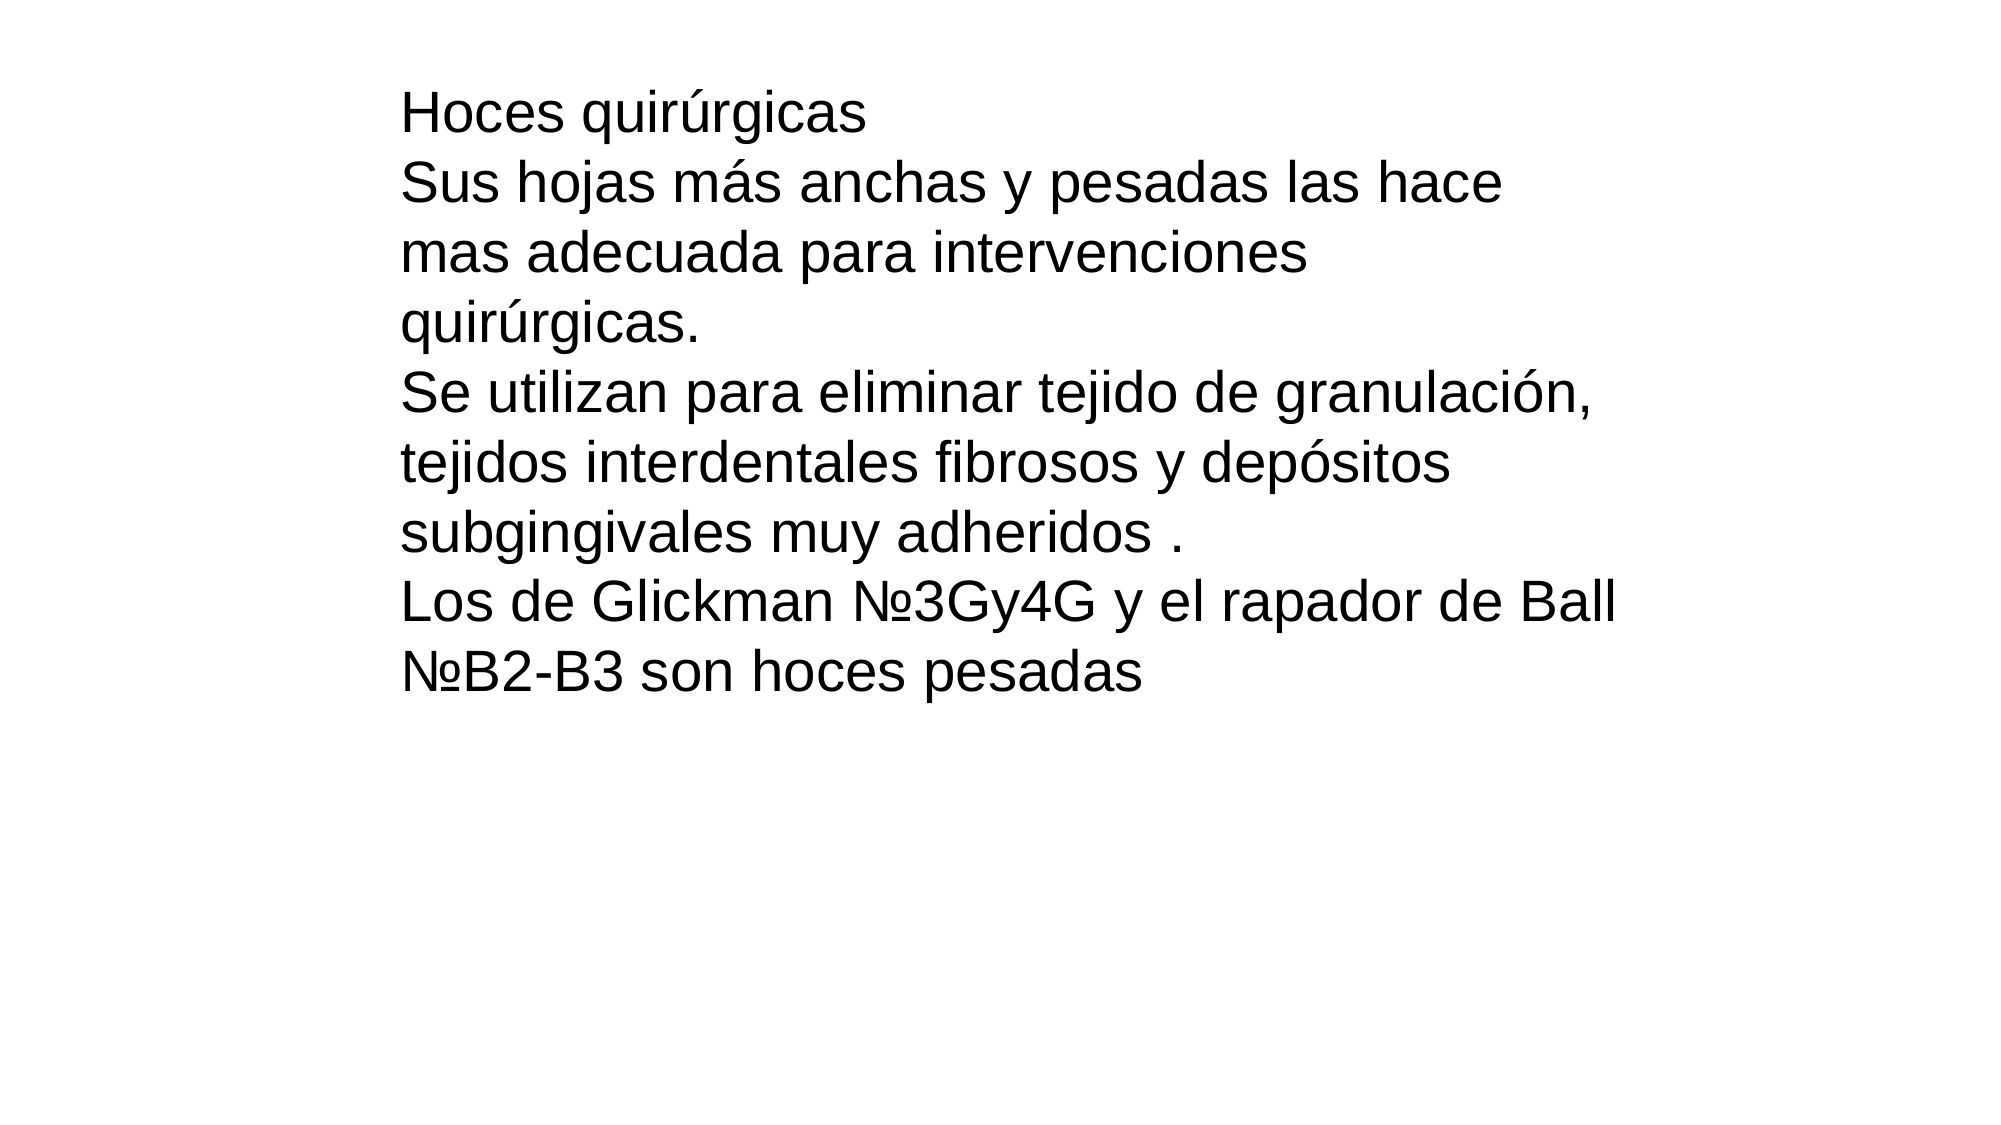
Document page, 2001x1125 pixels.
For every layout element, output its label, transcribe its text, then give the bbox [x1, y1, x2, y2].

text_box Hoces quirúrgicas Sus hojas más anchas y pesadas las hace mas adecuada para intervenciones quirúrgicas. Se utilizan para eliminar tejido de granulación, tejidos interdentales fibrosos y depósitos subgingivales muy adheridos . Los de Glickman №3Gy4G y el rapador de Ball №B2-B3 son hoces pesadas [385, 66, 1638, 711]
